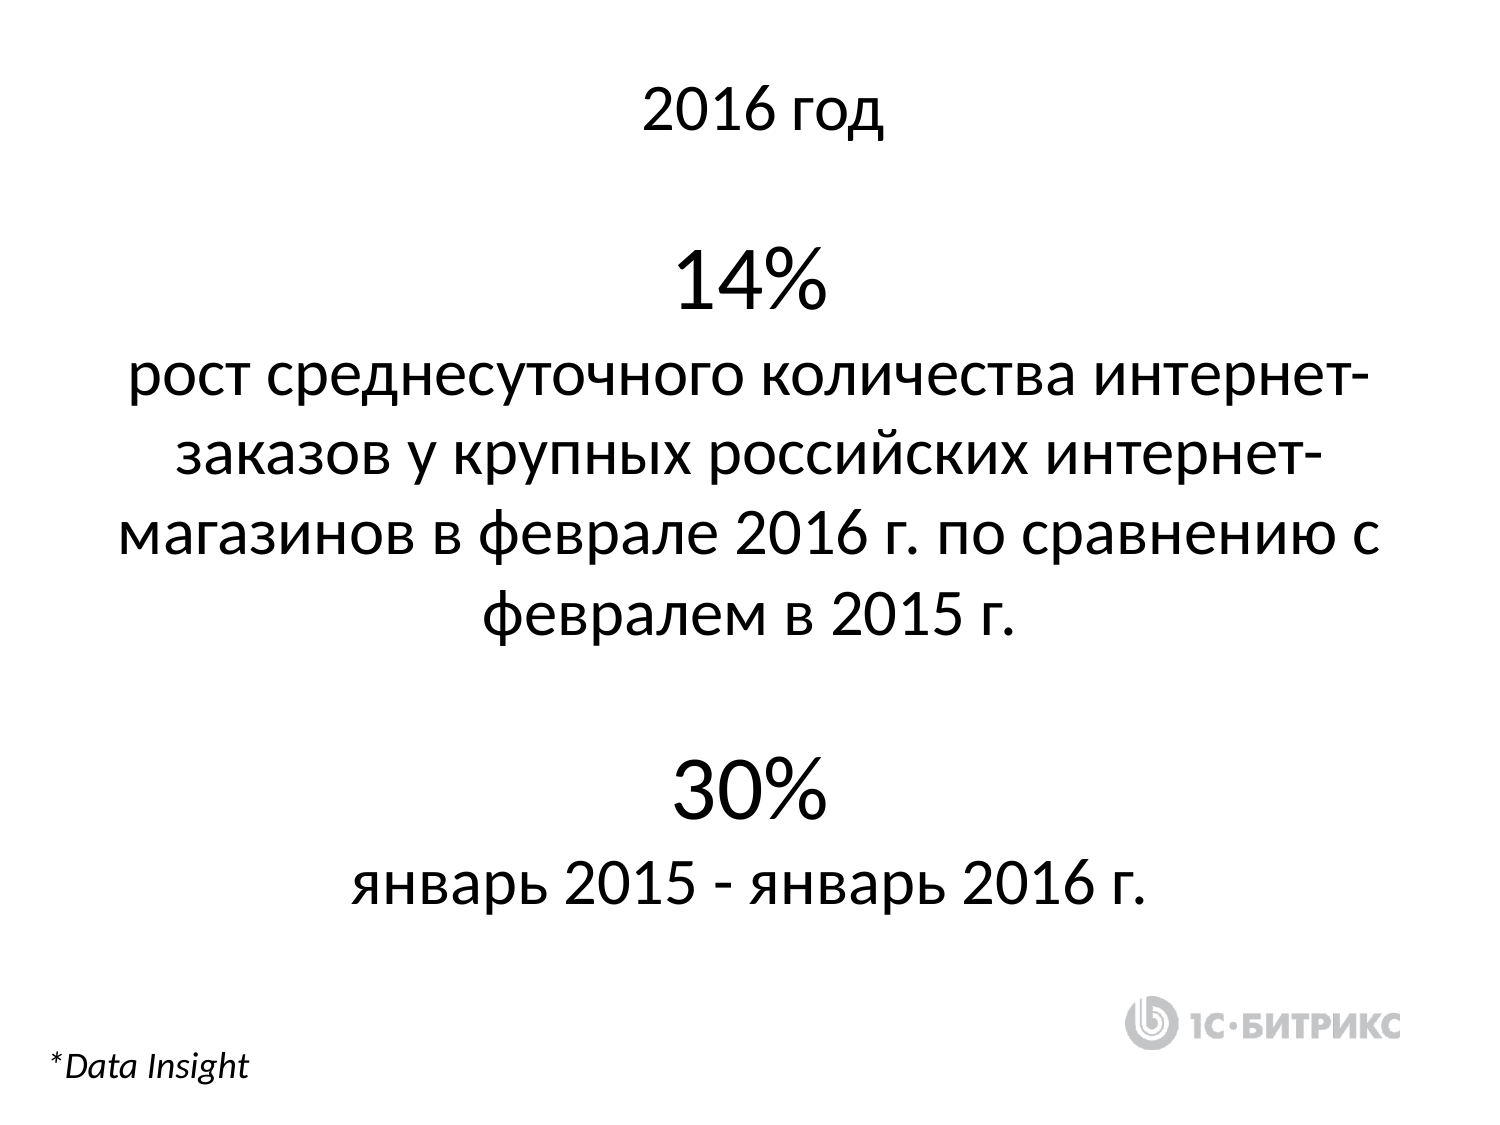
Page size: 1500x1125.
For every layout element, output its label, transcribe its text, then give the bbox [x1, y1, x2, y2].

picture [1124, 996, 1401, 1051]
text_box 14% рост среднесуточного количества интернет-заказов у крупных российских интернет-магазинов в феврале 2016 г. по сравнению с февралем в 2015 г. 30% январь 2015 - январь 2016 г. [88, 211, 1412, 926]
text_box *Data Insight [30, 1033, 273, 1094]
text_box 2016 год [194, 19, 1332, 189]
